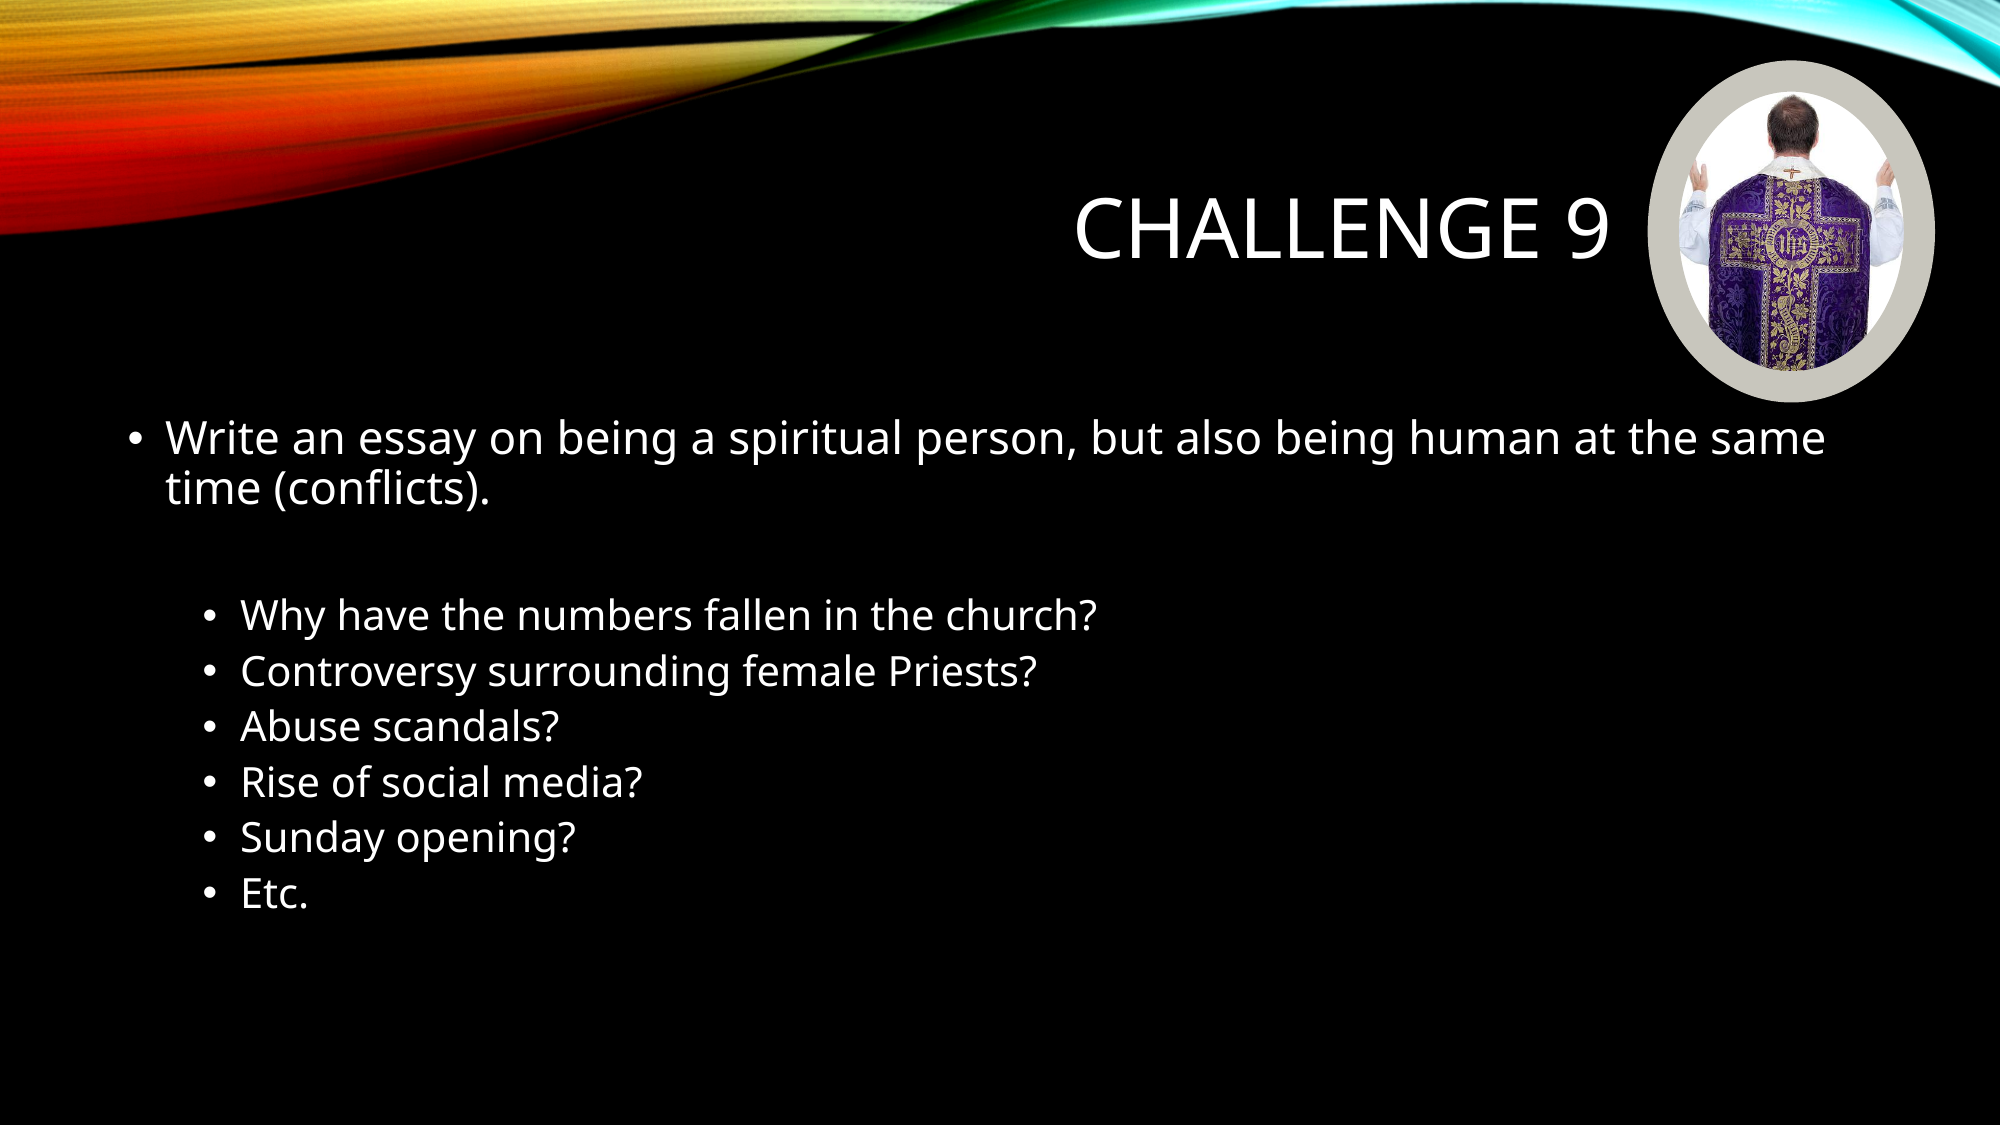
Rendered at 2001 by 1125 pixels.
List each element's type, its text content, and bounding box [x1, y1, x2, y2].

picture [0, 0, 2000, 237]
picture [1679, 92, 1903, 371]
title Challenge 9 [474, 125, 1627, 338]
list Write an essay on being a spiritual person, but also being human at the same time (conflicts). Why have the numbers fallen in the church? Controversy surrounding female Priests? Abuse scandals? Rise of social media? Sunday opening? Etc. [112, 407, 1888, 1063]
